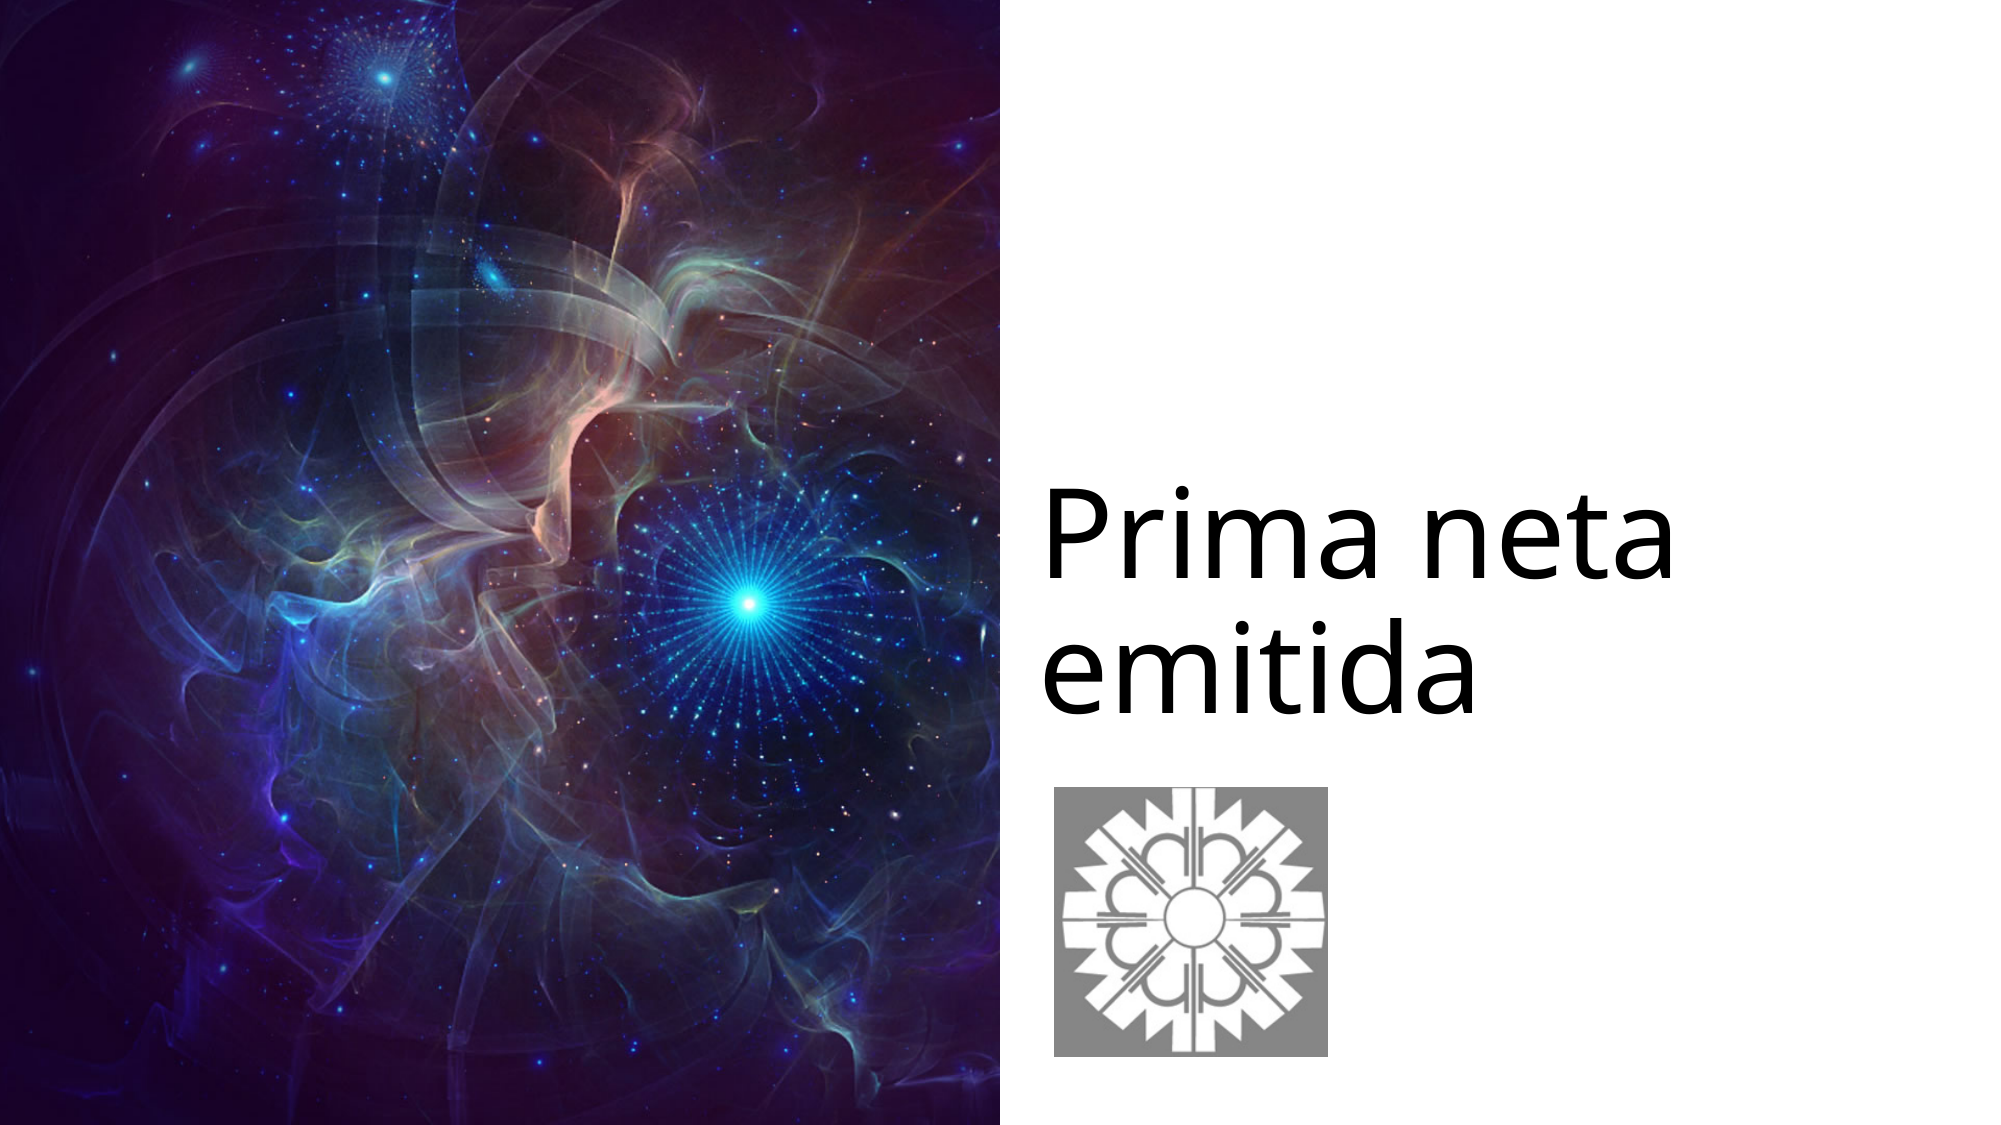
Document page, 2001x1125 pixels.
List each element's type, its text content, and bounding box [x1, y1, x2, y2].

picture [0, 0, 1000, 1125]
title Prima neta emitida [1023, 280, 1862, 749]
picture [1054, 787, 1328, 1057]
